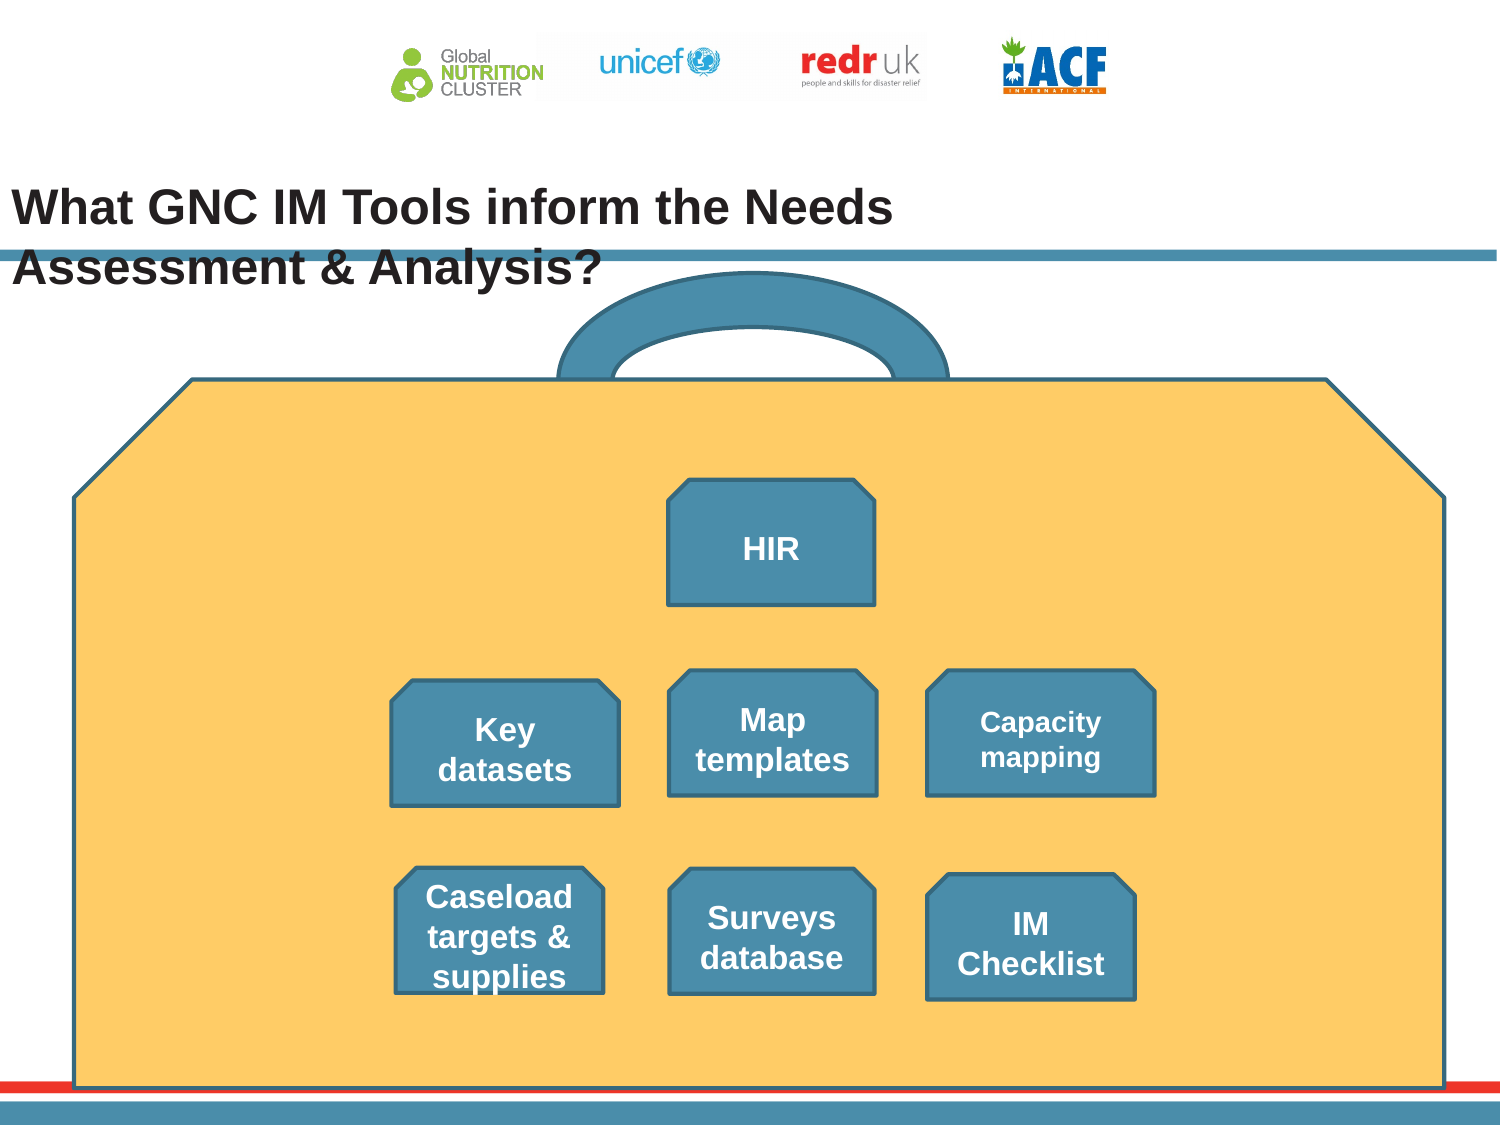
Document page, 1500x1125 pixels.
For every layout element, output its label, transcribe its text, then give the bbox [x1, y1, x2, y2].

picture [998, 30, 1109, 100]
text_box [73, 272, 1445, 1089]
picture [391, 32, 927, 102]
title What GNC IM Tools inform the Needs Assessment & Analysis? [0, 166, 1012, 263]
